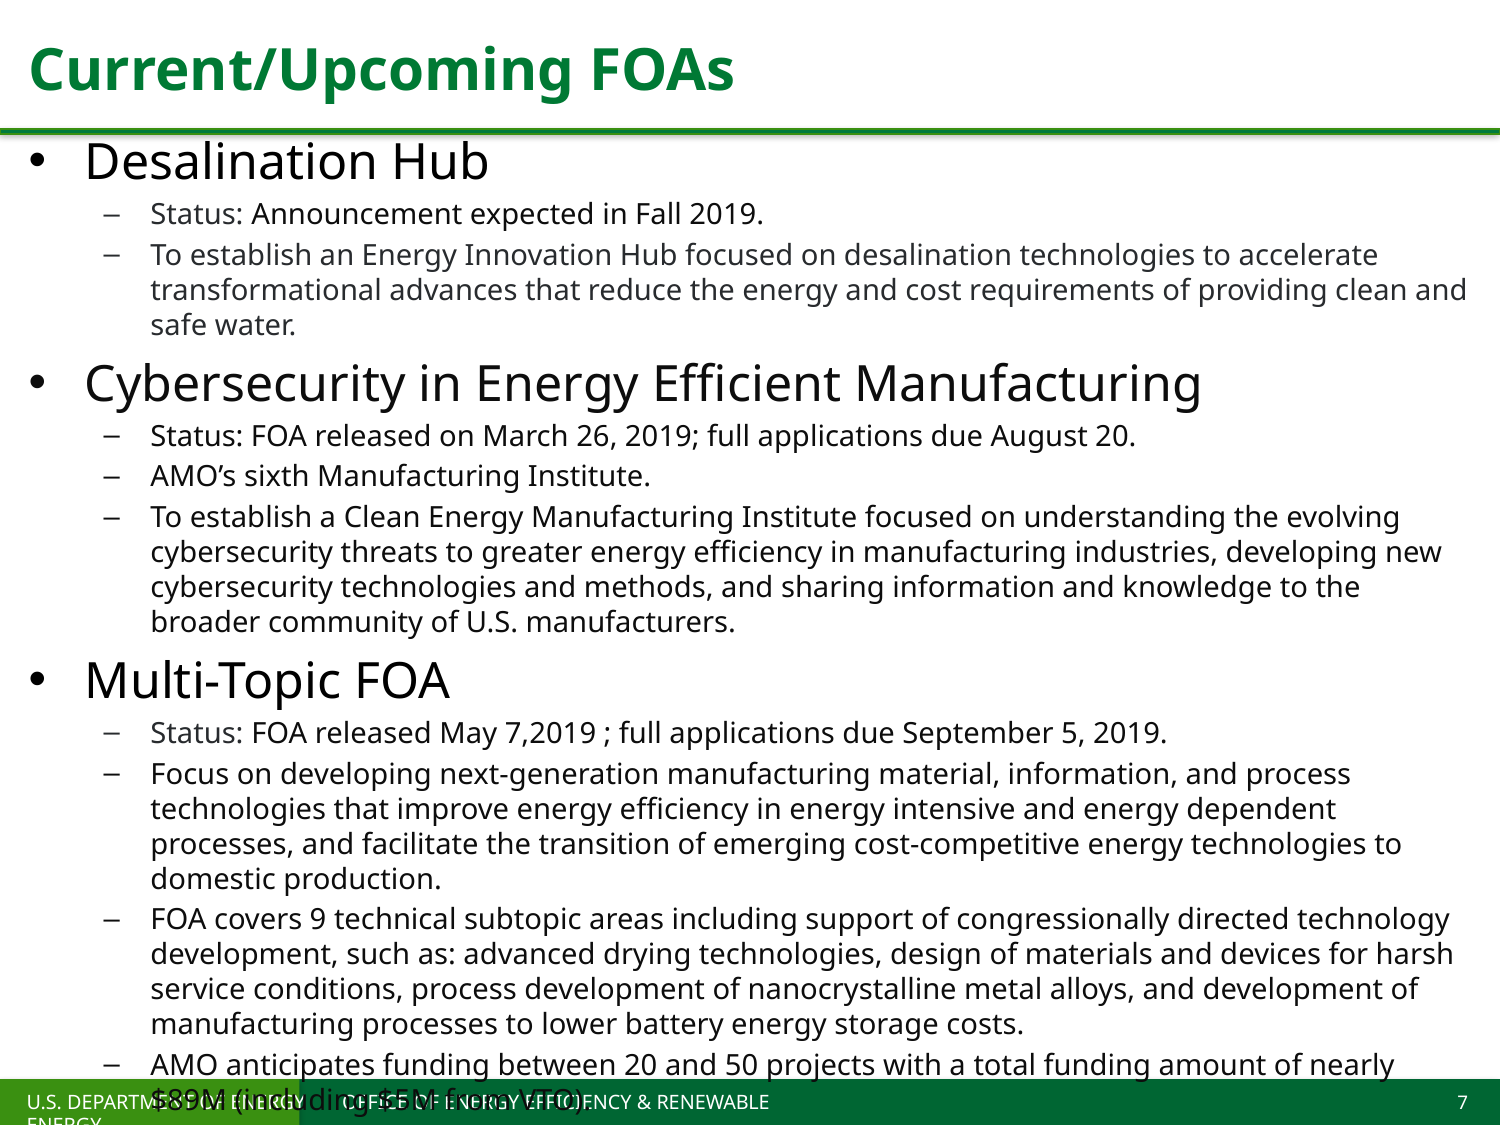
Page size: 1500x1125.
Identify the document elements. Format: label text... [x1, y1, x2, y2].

text_box Desalination Hub Status: Announcement expected in Fall 2019. To establish an Energy Innovation Hub focused on desalination technologies to accelerate transformational advances that reduce the energy and cost requirements of providing clean and safe water. Cybersecurity in Energy Efficient Manufacturing Status: FOA released on March 26, 2019; full applications due August 20. AMO’s sixth Manufacturing Institute. To establish a Clean Energy Manufacturing Institute focused on understanding the evolving cybersecurity threats to greater energy efficiency in manufacturing industries, developing new cybersecurity technologies and methods, and sharing information and knowledge to the broader community of U.S. manufacturers. Multi-Topic FOA Status: FOA released May 7,2019 ; full applications due September 5, 2019. Focus on developing next-generation manufacturing material, information, and process technologies that improve energy efficiency in energy intensive and energy dependent processes, and facilitate the transition of emerging cost-competitive energy technologies to domestic production. FOA covers 9 technical subtopic areas including support of congressionally directed technology development, such as: advanced drying technologies, design of materials and devices for harsh service conditions, process development of nanocrystalline metal alloys, and development of manufacturing processes to lower battery energy storage costs. AMO anticipates funding between 20 and 50 projects with a total funding amount of nearly $89M (including $5M from VTO). [13, 122, 1484, 629]
text_box Current/Upcoming FOAs [13, 30, 1366, 104]
